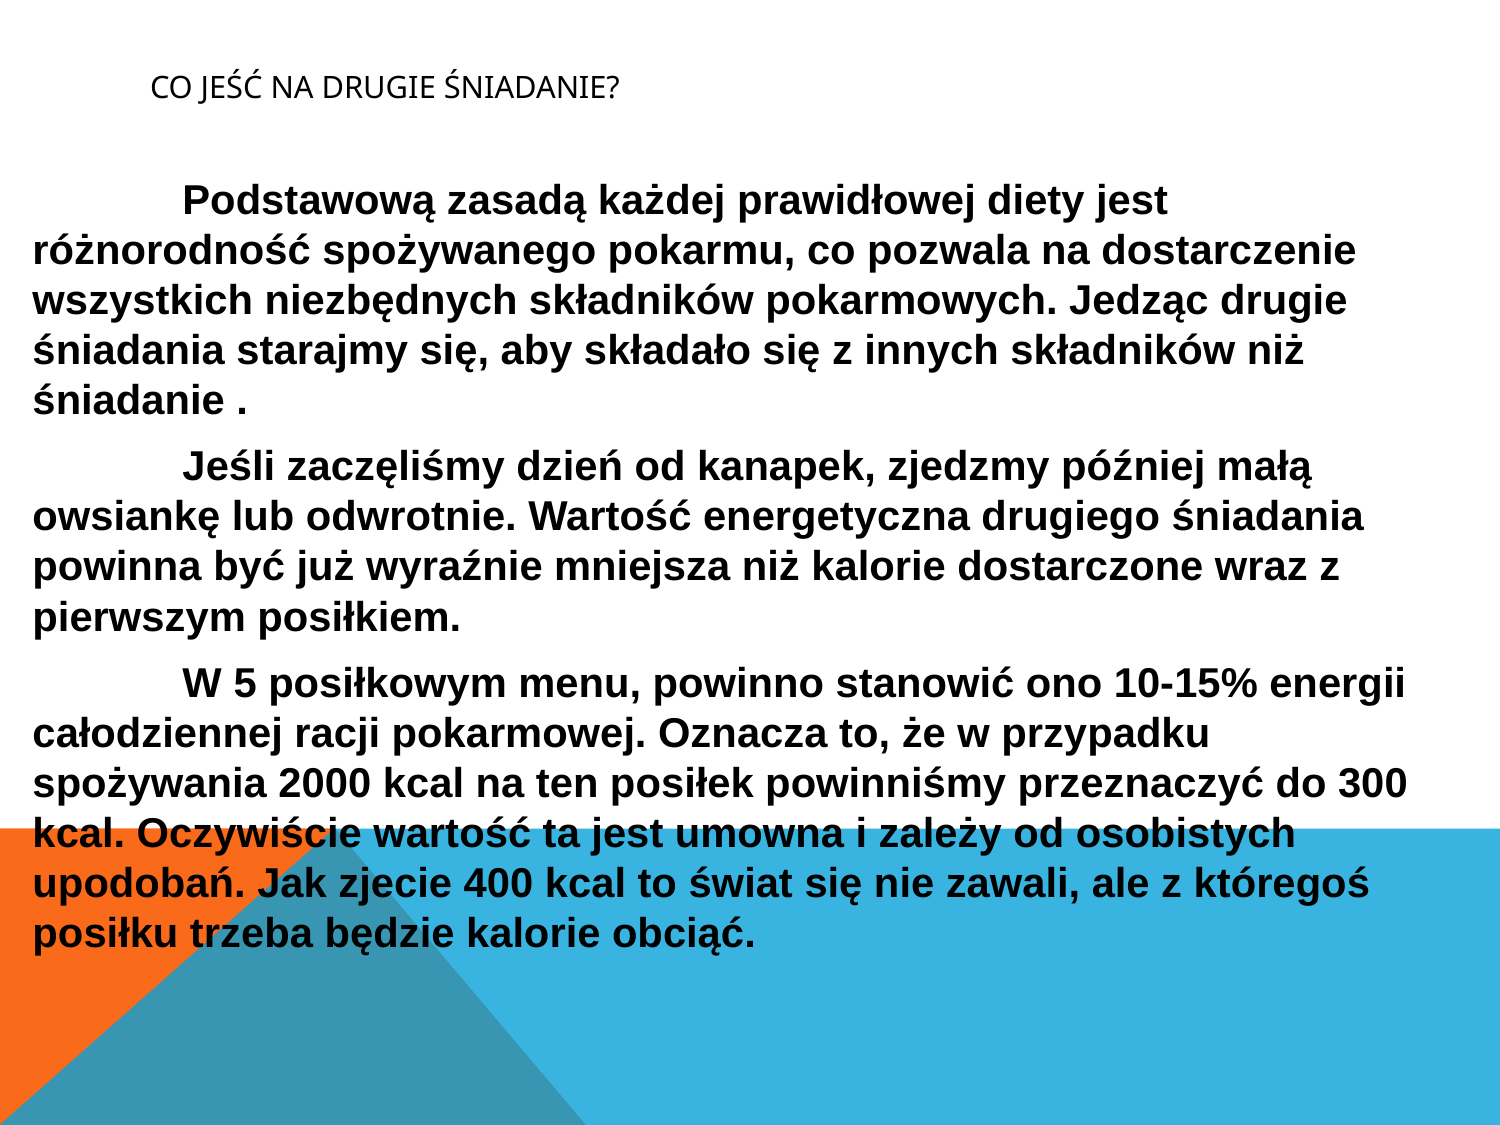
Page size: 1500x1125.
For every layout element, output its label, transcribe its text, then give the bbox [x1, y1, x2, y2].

title Co jeść na drugie śniadanie? [135, 60, 1369, 150]
list Podstawową zasadą każdej prawidłowej diety jest różnorodność spożywanego pokarmu, co pozwala na dostarczenie wszystkich niezbędnych składników pokarmowych. Jedząc drugie śniadania starajmy się, aby składało się z innych składników niż śniadanie . Jeśli zaczęliśmy dzień od kanapek, zjedzmy później małą owsiankę lub odwrotnie. Wartość energetyczna drugiego śniadania powinna być już wyraźnie mniejsza niż kalorie dostarczone wraz z pierwszym posiłkiem. W 5 posiłkowym menu, powinno stanowić ono 10-15% energii całodziennej racji pokarmowej. Oznacza to, że w przypadku spożywania 2000 kcal na ten posiłek powinniśmy przeznaczyć do 300 kcal. Oczywiście wartość ta jest umowna i zależy od osobistych upodobań. Jak zjecie 400 kcal to świat się nie zawali, ale z któregoś posiłku trzeba będzie kalorie obciąć. [17, 164, 1436, 1090]
